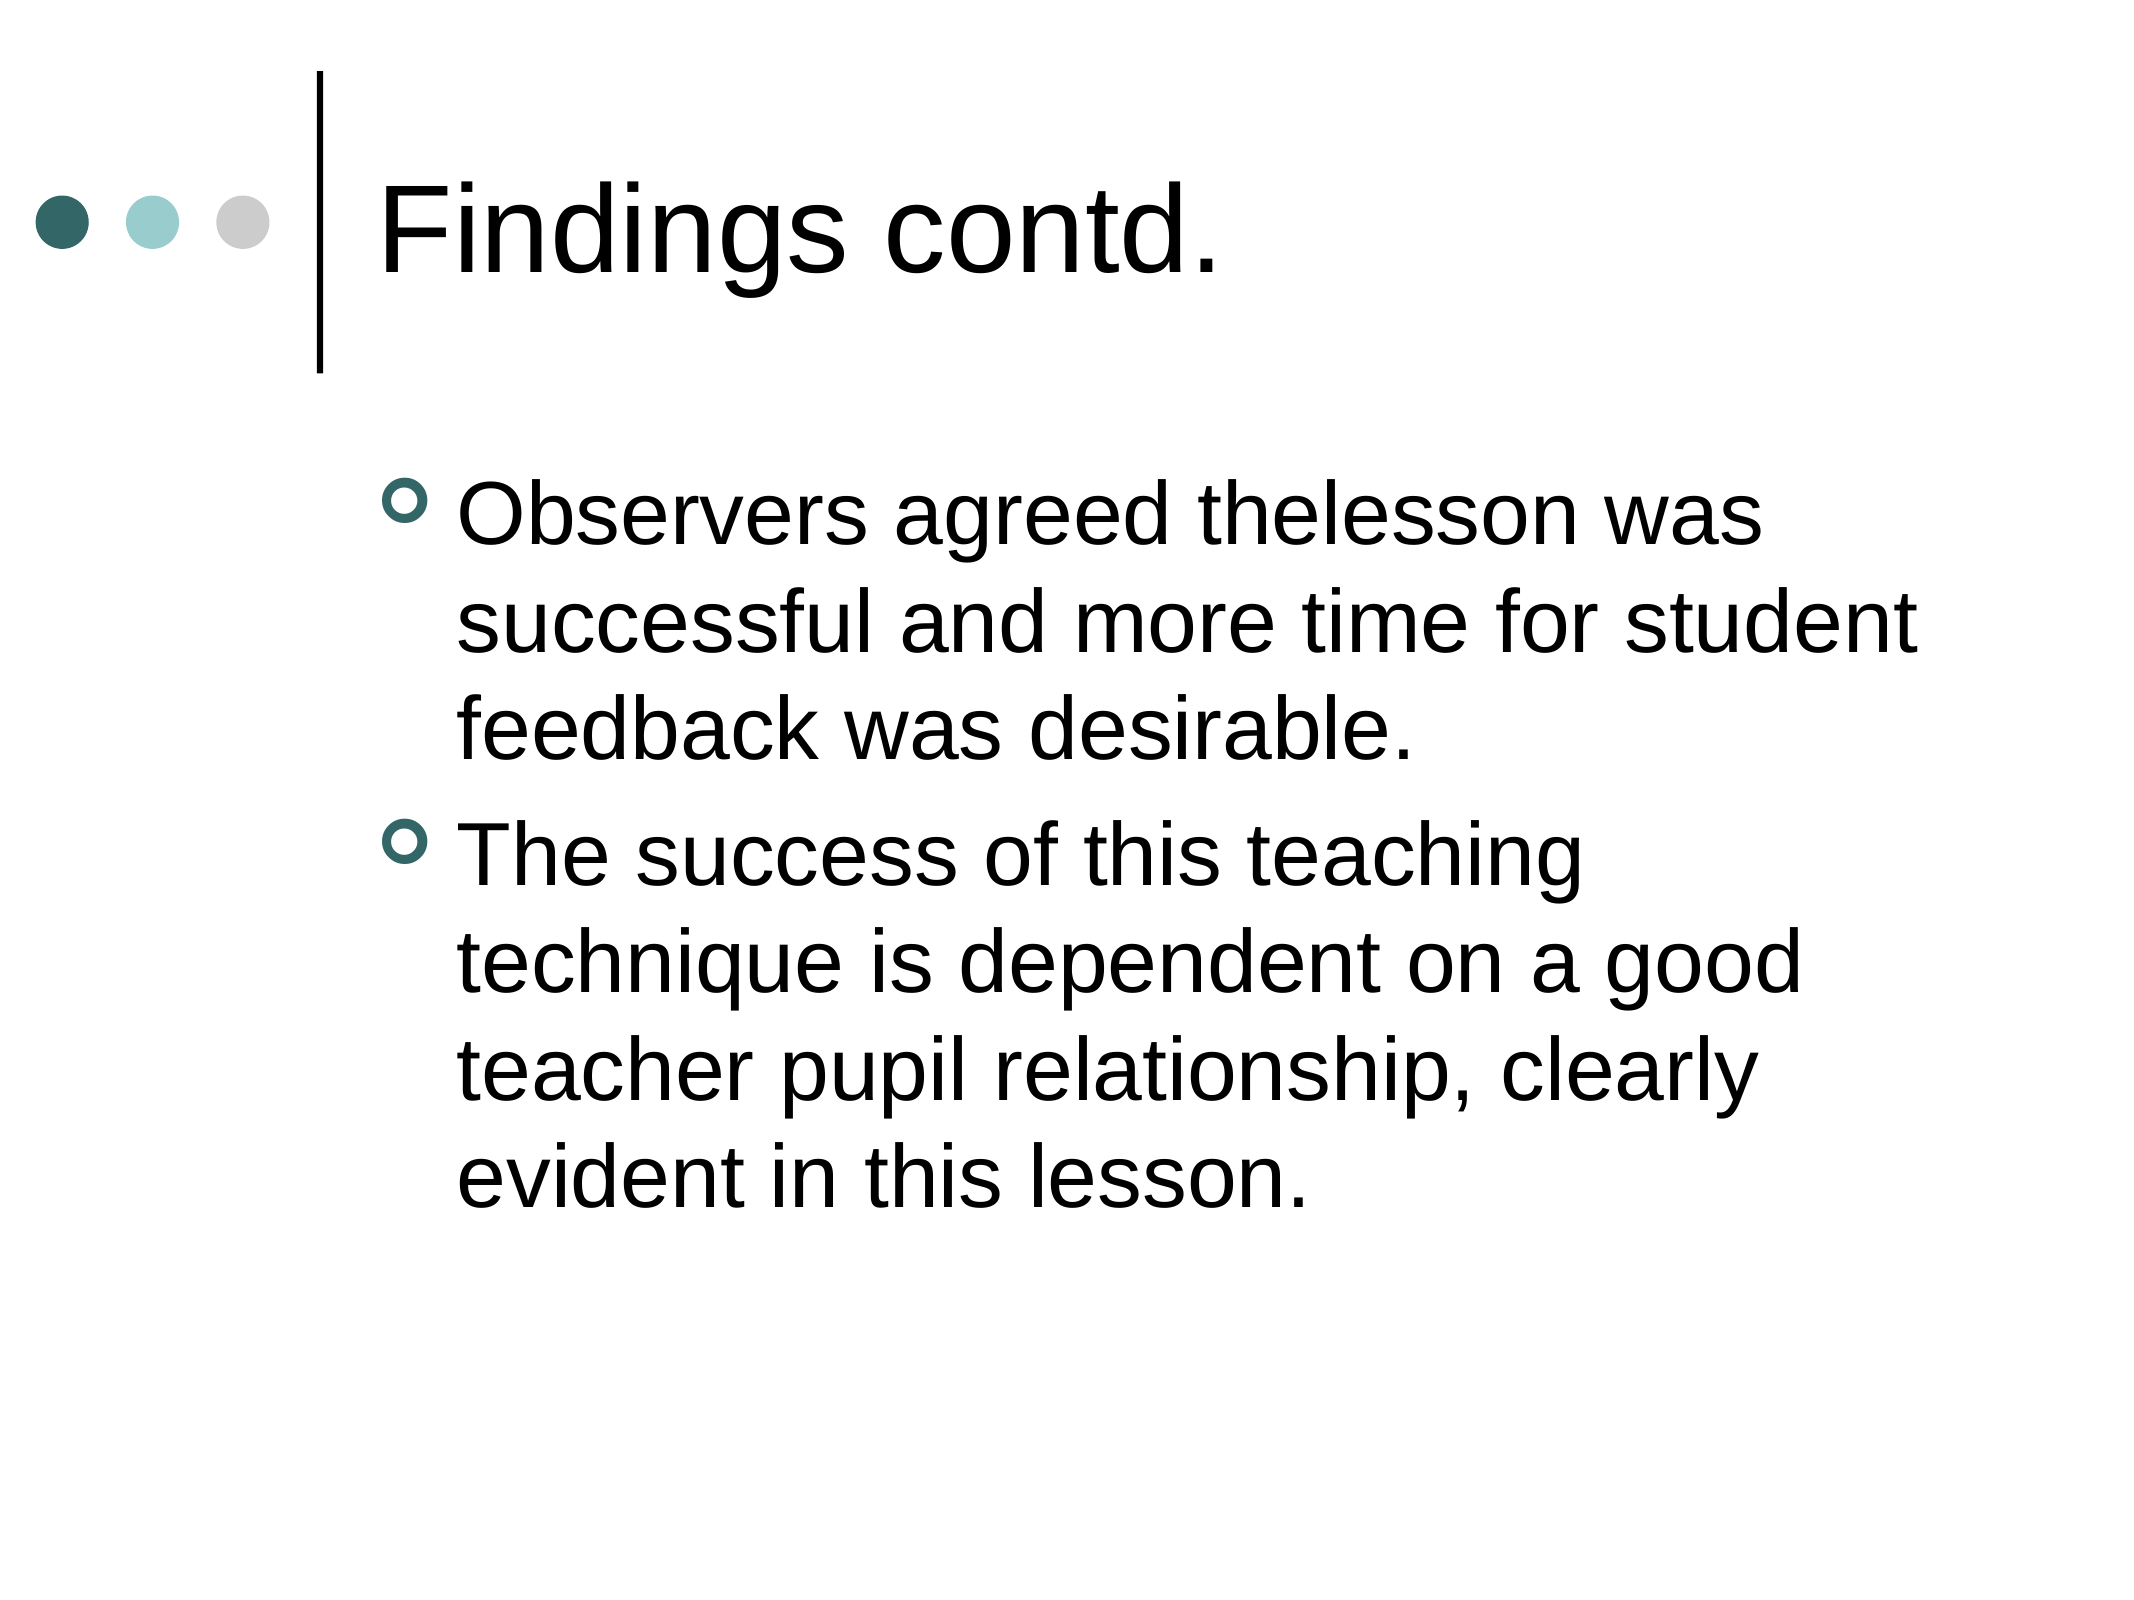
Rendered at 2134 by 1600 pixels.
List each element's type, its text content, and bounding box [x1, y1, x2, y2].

title Findings contd. [355, 44, 1992, 402]
list Observers agreed thelesson was successful and more time for student feedback was desirable. The success of this teaching technique is dependent on a good teacher pupil relationship, clearly evident in this lesson. [355, 444, 1992, 1405]
